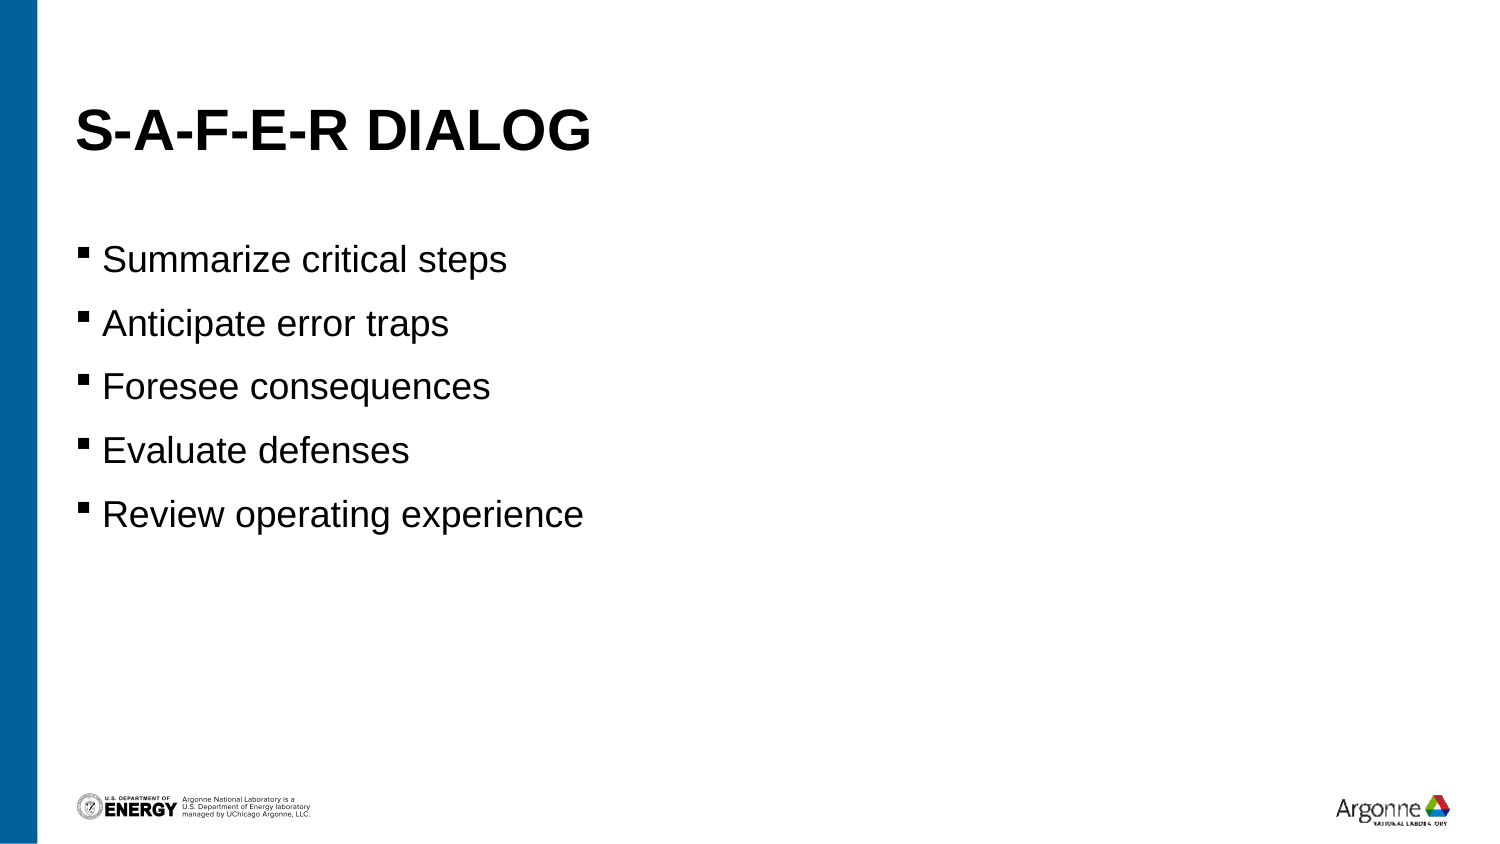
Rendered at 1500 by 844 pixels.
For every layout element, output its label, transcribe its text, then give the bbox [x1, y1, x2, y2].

picture [76, 793, 312, 820]
title S-A-F-E-R Dialog [75, 40, 1450, 164]
list Summarize critical steps Anticipate error traps Foresee consequences Evaluate defenses Review operating experience [75, 234, 1275, 772]
picture [1329, 788, 1457, 833]
